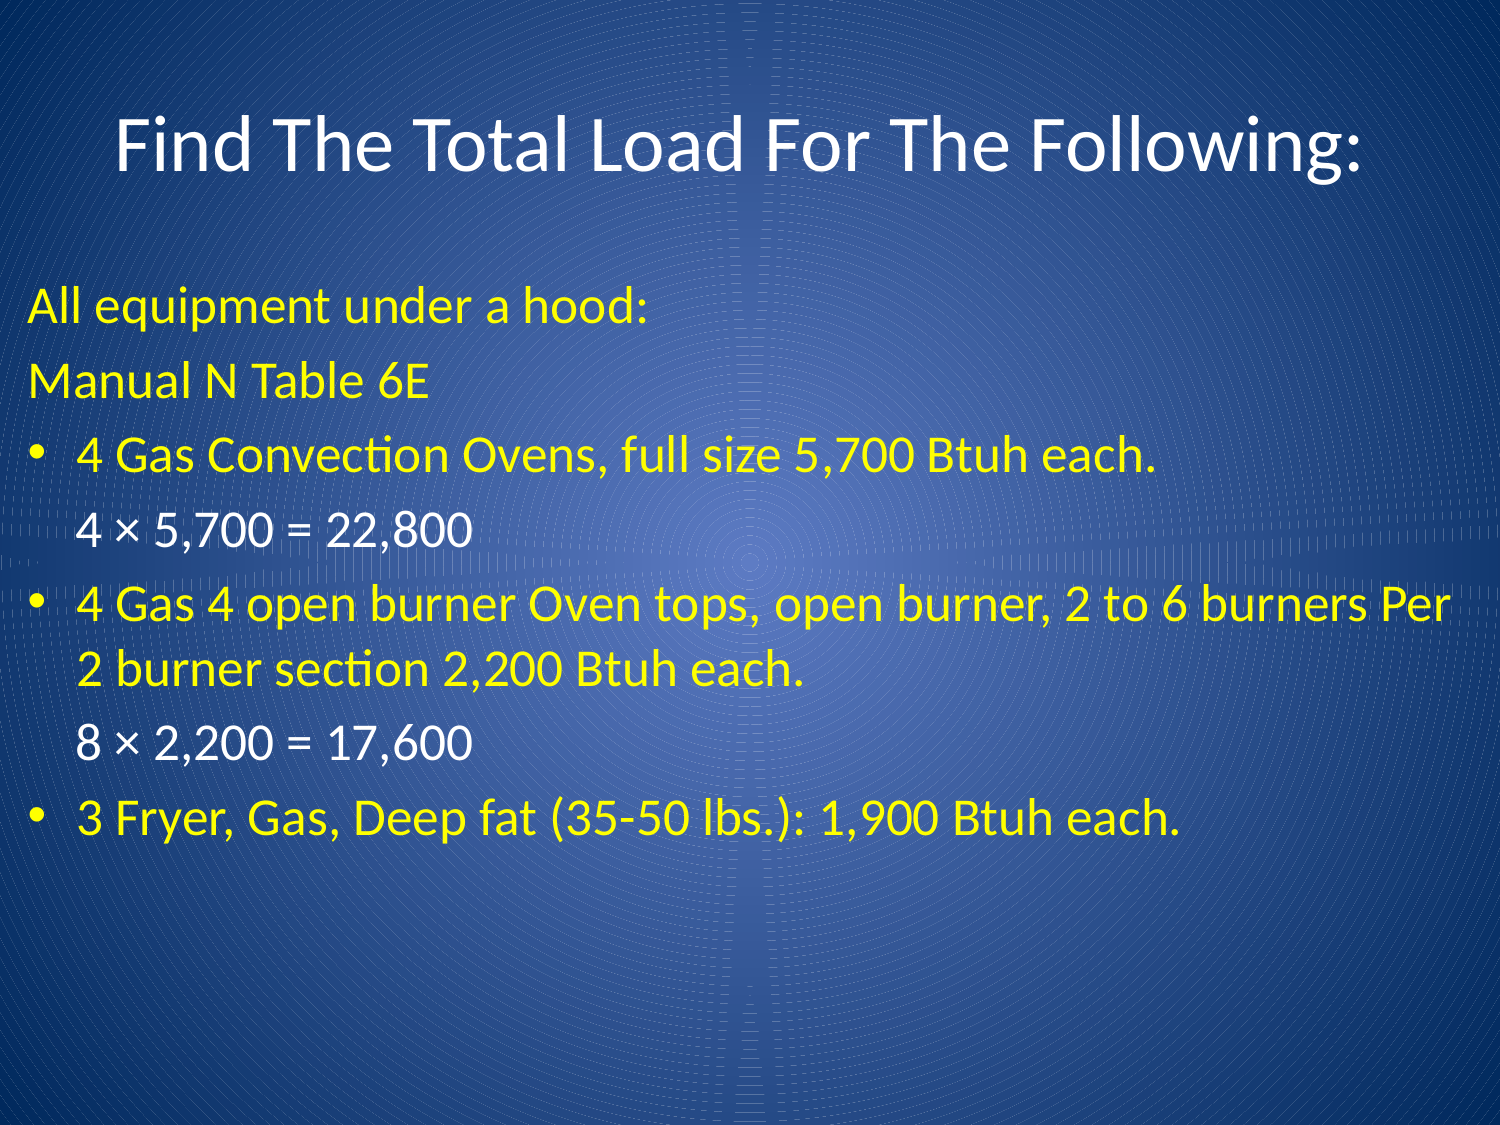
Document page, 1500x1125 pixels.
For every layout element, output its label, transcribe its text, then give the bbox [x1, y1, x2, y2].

list All equipment under a hood: Manual N Table 6E 4 Gas Convection Ovens, full size 5,700 Btuh each. 4 × 5,700 = 22,800 4 Gas 4 open burner Oven tops, open burner, 2 to 6 burners Per 2 burner section 2,200 Btuh each. 8 × 2,200 = 17,600 3 Fryer, Gas, Deep fat (35-50 lbs.): 1,900 Btuh each. [12, 262, 1488, 1005]
title Find The Total Load For The Following: [75, 45, 1425, 233]
